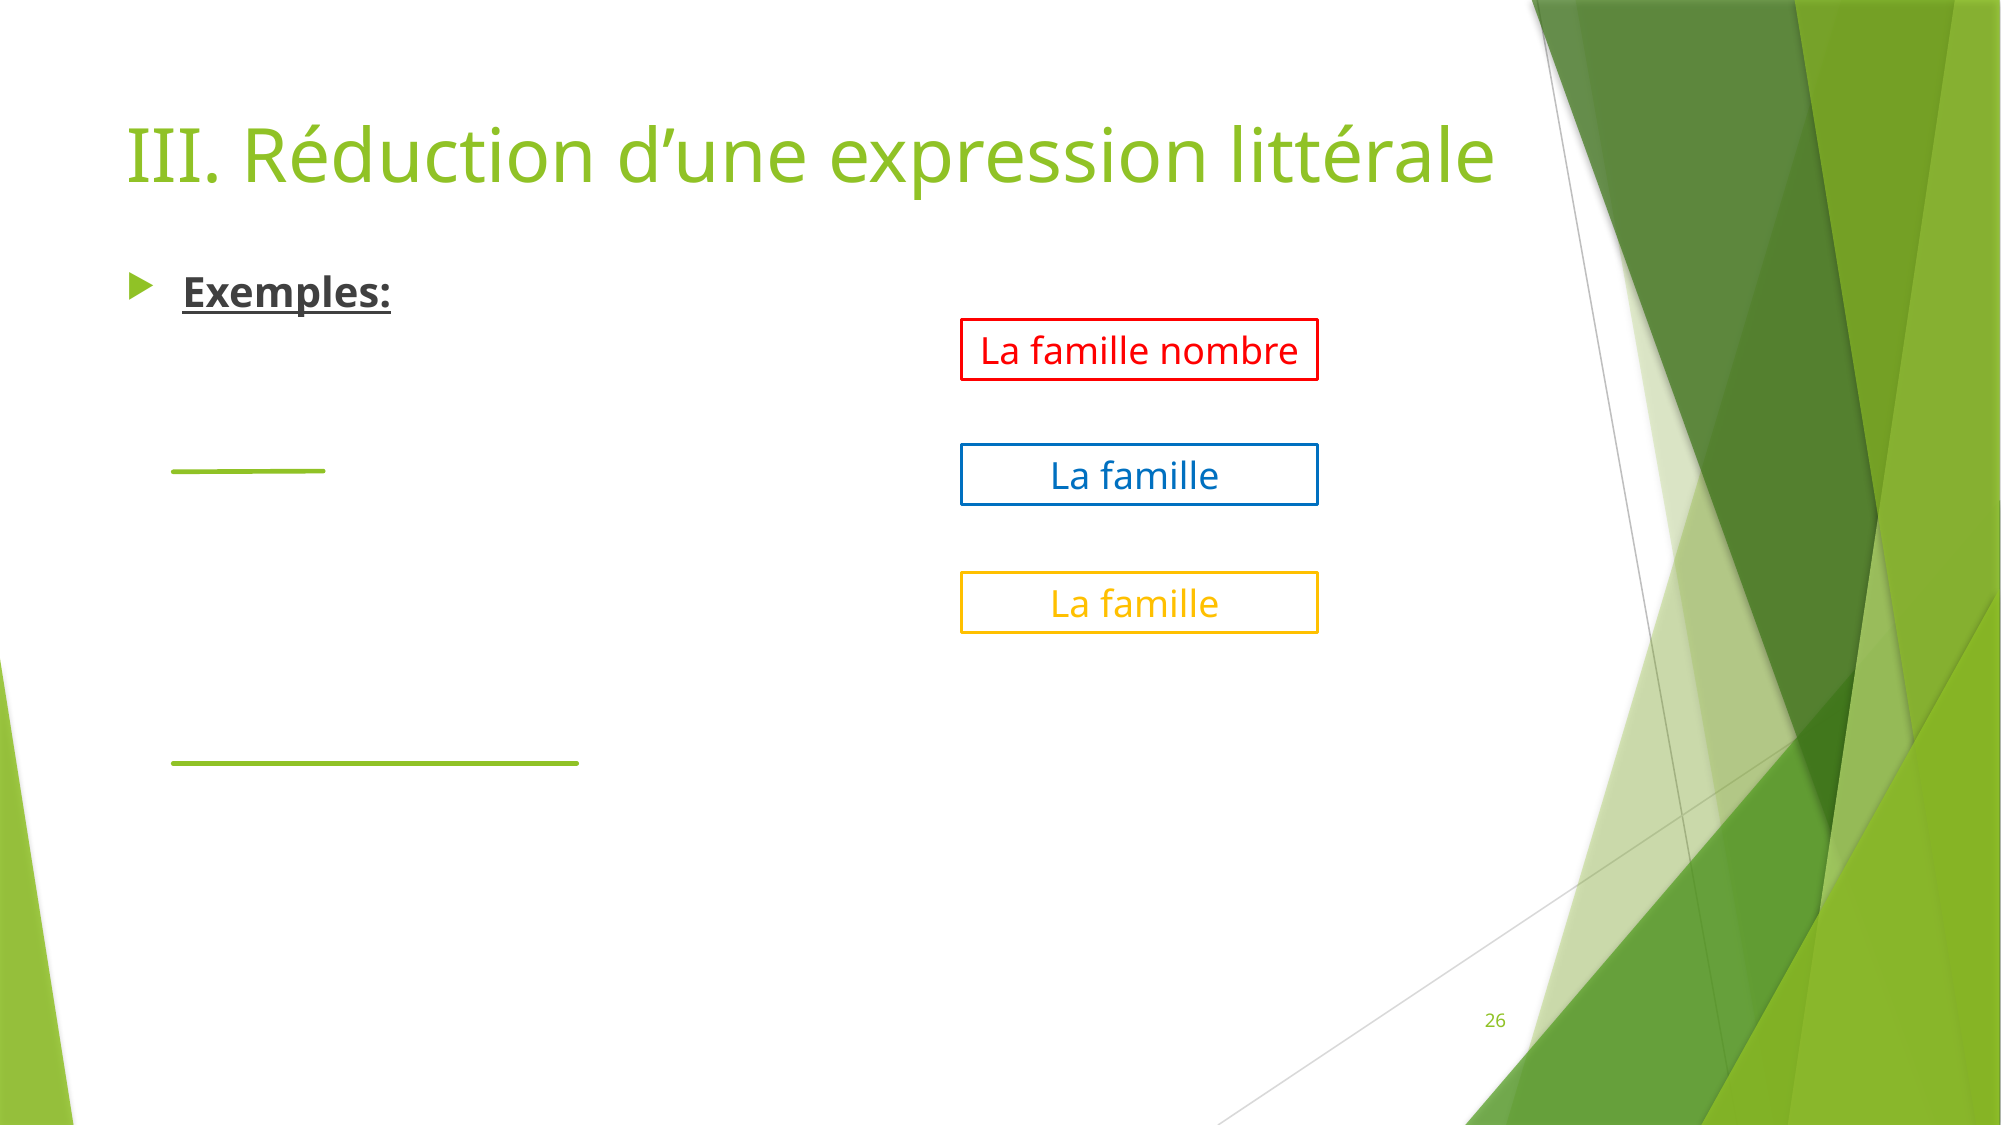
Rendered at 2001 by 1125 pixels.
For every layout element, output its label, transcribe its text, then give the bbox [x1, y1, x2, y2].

slide_number 26 [1409, 991, 1522, 1051]
title III. Réduction d’une expression littérale [111, 99, 1522, 317]
text_box La famille nombre [960, 318, 1319, 381]
